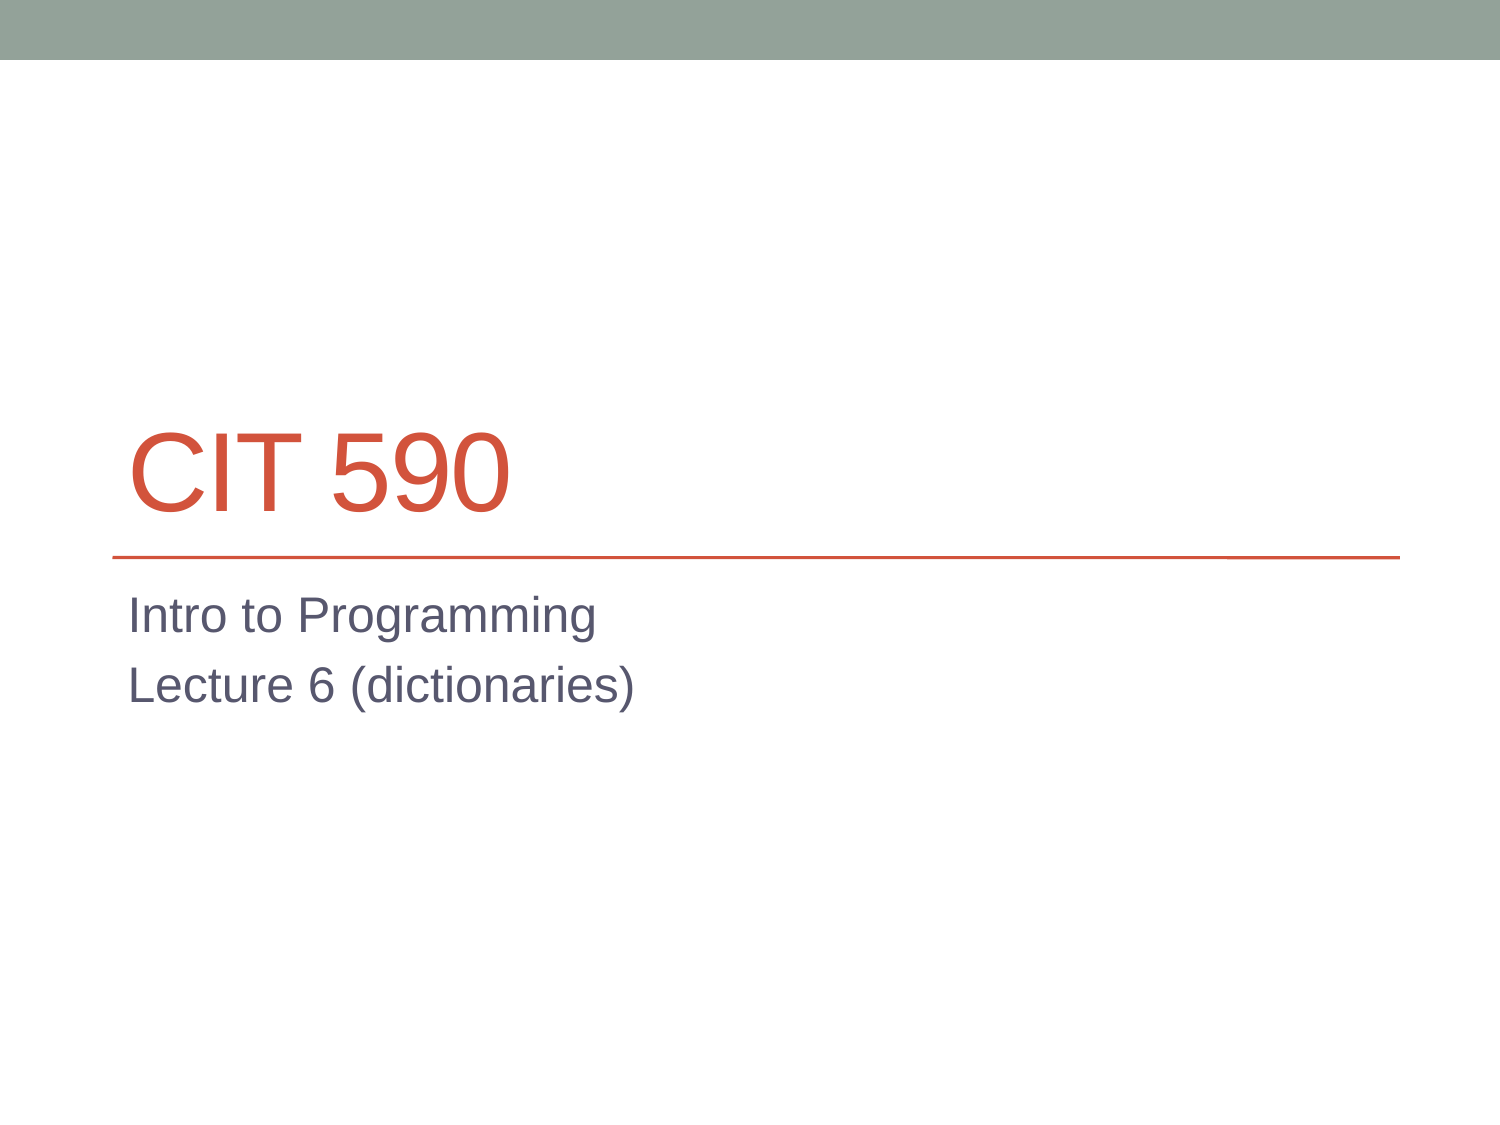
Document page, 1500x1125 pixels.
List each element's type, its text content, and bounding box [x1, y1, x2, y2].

title CIT 590 [112, 224, 1400, 542]
subtitle Intro to Programming Lecture 6 (dictionaries) [112, 575, 1163, 863]
